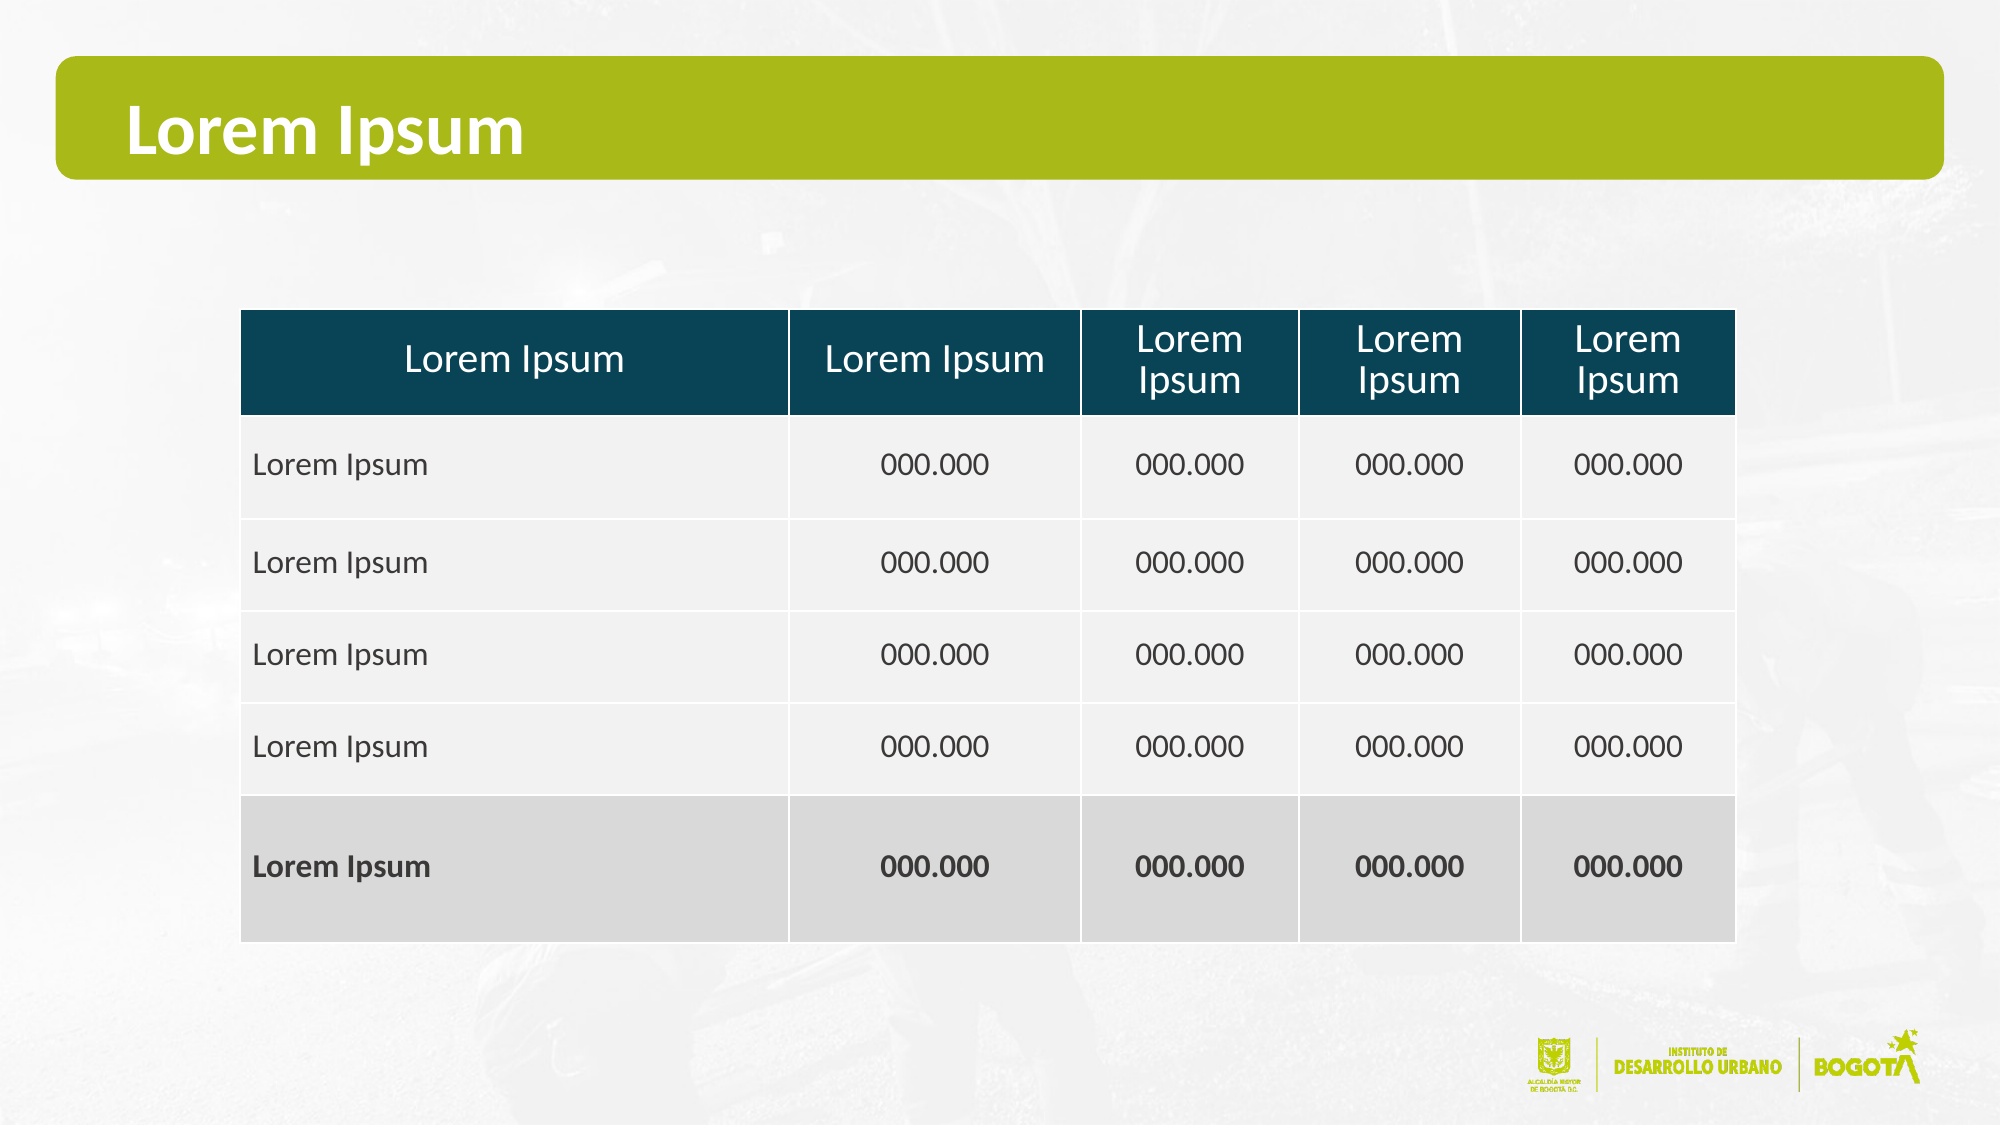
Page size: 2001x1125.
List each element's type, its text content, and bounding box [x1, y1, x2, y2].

table_cell 000.000 [1522, 704, 1735, 794]
table_cell Lorem Ipsum [241, 796, 788, 942]
table_cell 000.000 [1522, 796, 1735, 942]
table_cell 000.000 [790, 796, 1080, 942]
table_cell 000.000 [1522, 612, 1735, 702]
table_cell 000.000 [1082, 417, 1298, 518]
table_cell 000.000 [1522, 417, 1735, 518]
picture [0, 0, 2000, 1125]
table_cell 000.000 [1082, 612, 1298, 702]
table_cell 000.000 [1082, 704, 1298, 794]
table_cell 000.000 [1300, 704, 1520, 794]
table_header Lorem Ipsum [790, 310, 1080, 415]
table_cell 000.000 [1300, 612, 1520, 702]
table_cell 000.000 [790, 612, 1080, 702]
table_cell Lorem Ipsum [241, 704, 788, 794]
table_cell 000.000 [790, 704, 1080, 794]
table_cell 000.000 [1300, 417, 1520, 518]
table_cell 000.000 [1522, 520, 1735, 610]
table_header Lorem Ipsum [241, 310, 788, 415]
text_box Lorem Ipsum [111, 82, 908, 179]
table_cell 000.000 [790, 417, 1080, 518]
table_cell Lorem Ipsum [241, 612, 788, 702]
table_cell Lorem Ipsum [241, 520, 788, 610]
table_cell 000.000 [1082, 520, 1298, 610]
table_cell 000.000 [1300, 796, 1520, 942]
table_cell 000.000 [790, 520, 1080, 610]
table_header Lorem Ipsum [1082, 310, 1298, 415]
table_cell Lorem Ipsum [241, 417, 788, 518]
table_cell 000.000 [1082, 796, 1298, 942]
table_header Lorem Ipsum [1300, 310, 1520, 415]
table_header Lorem Ipsum [1522, 310, 1735, 415]
table_cell 000.000 [1300, 520, 1520, 610]
